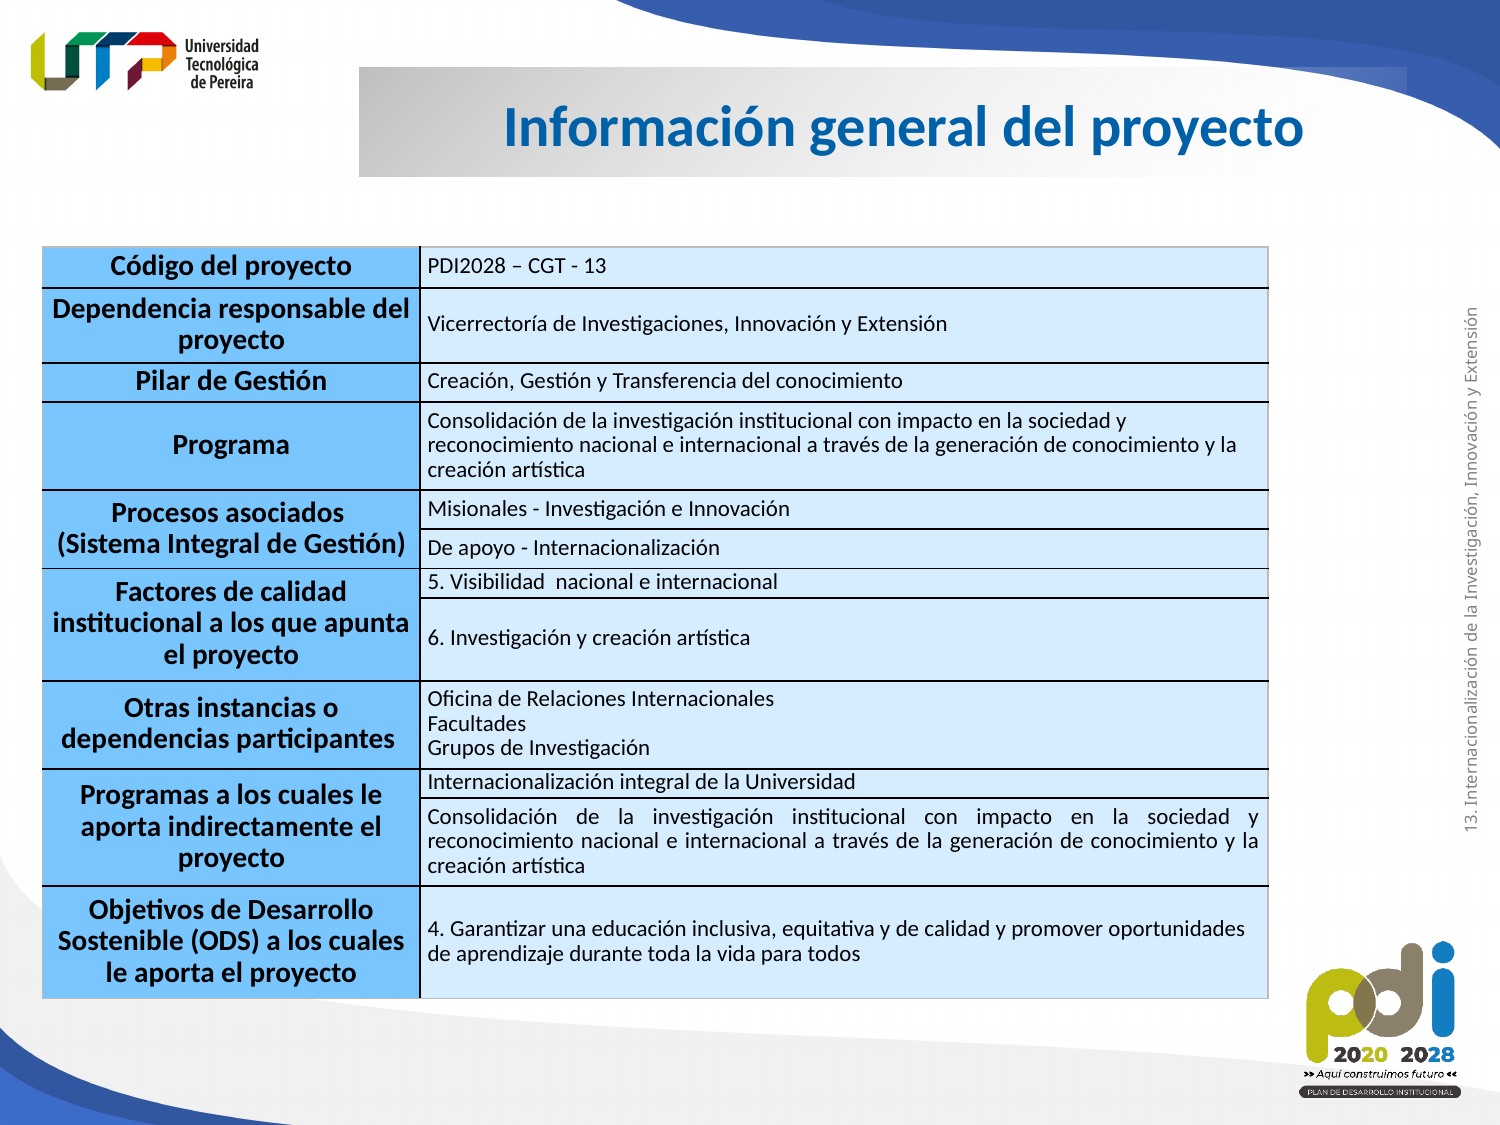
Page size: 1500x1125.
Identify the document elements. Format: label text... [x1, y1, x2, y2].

table_cell Programas a los cuales le aporta indirectamente el proyecto [43, 770, 419, 885]
table_cell Factores de calidad institucional a los que apunta el proyecto [43, 569, 419, 680]
picture [0, 0, 1500, 1125]
table_header Código del proyecto [43, 248, 419, 287]
table_cell De apoyo - Internacionalización [421, 530, 1267, 568]
table_cell Procesos asociados (Sistema Integral de Gestión) [43, 491, 419, 568]
table_cell Pilar de Gestión [43, 364, 419, 401]
table_cell Dependencia responsable del proyecto [43, 289, 419, 362]
table_cell Consolidación de la investigación institucional con impacto en la sociedad y reconocimiento nacional e internacional a través de la generación de conocimiento y la creación artística [421, 403, 1267, 489]
table_cell Oficina de Relaciones Internacionales Facultades Grupos de Investigación [421, 682, 1267, 768]
table_cell Creación, Gestión y Transferencia del conocimiento [421, 364, 1267, 401]
table_cell Programa [43, 403, 419, 489]
table_cell 6. Investigación y creación artística [421, 599, 1267, 680]
table_cell Misionales - Investigación e Innovación [421, 491, 1267, 528]
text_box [359, 67, 1418, 177]
table_cell 4. Garantizar una educación inclusiva, equitativa y de calidad y promover oportunidades de aprendizaje durante toda la vida para todos [421, 887, 1267, 998]
table_cell Consolidación de la investigación institucional con impacto en la sociedad y reconocimiento nacional e internacional a través de la generación de conocimiento y la creación artística [421, 799, 1267, 885]
table_cell Otras instancias o dependencias participantes [43, 682, 419, 768]
table_cell Internacionalización integral de la Universidad [421, 770, 1267, 797]
table_cell Objetivos de Desarrollo Sostenible (ODS) a los cuales le aporta el proyecto [43, 887, 419, 998]
table_header PDI2028 – CGT - 13 [421, 248, 1267, 287]
table_cell 5. Visibilidad nacional e internacional [421, 569, 1267, 597]
text_box 13. Internacionalización de la Investigación, Innovación y Extensión [1452, 121, 1488, 849]
table_cell Vicerrectoría de Investigaciones, Innovación y Extensión [421, 289, 1267, 362]
